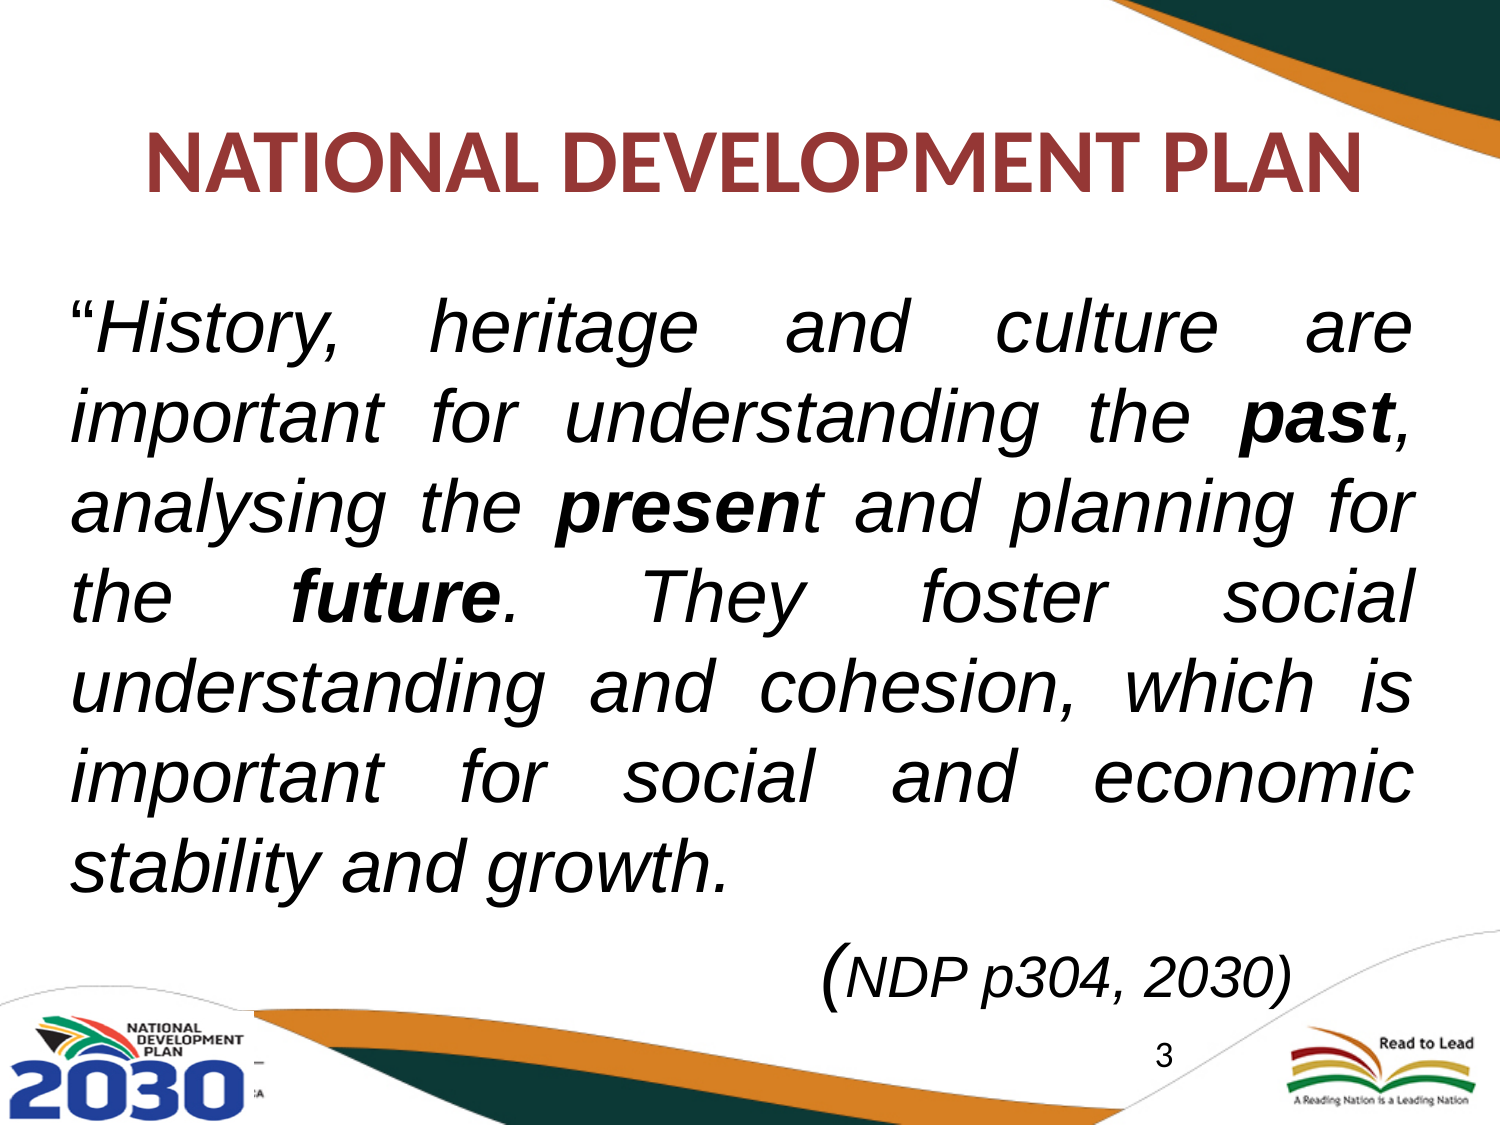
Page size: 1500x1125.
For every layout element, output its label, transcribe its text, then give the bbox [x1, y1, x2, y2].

picture [0, 0, 1500, 1125]
text_box 3 [1139, 1023, 1294, 1083]
title NATIONAL DEVELOPMENT PLAN [80, 62, 1431, 195]
list “History, heritage and culture are important for understanding the past, analysing the present and planning for the future. They foster social understanding and cohesion, which is important for social and economic stability and growth. (NDP p304, 2030) [55, 195, 1431, 1008]
